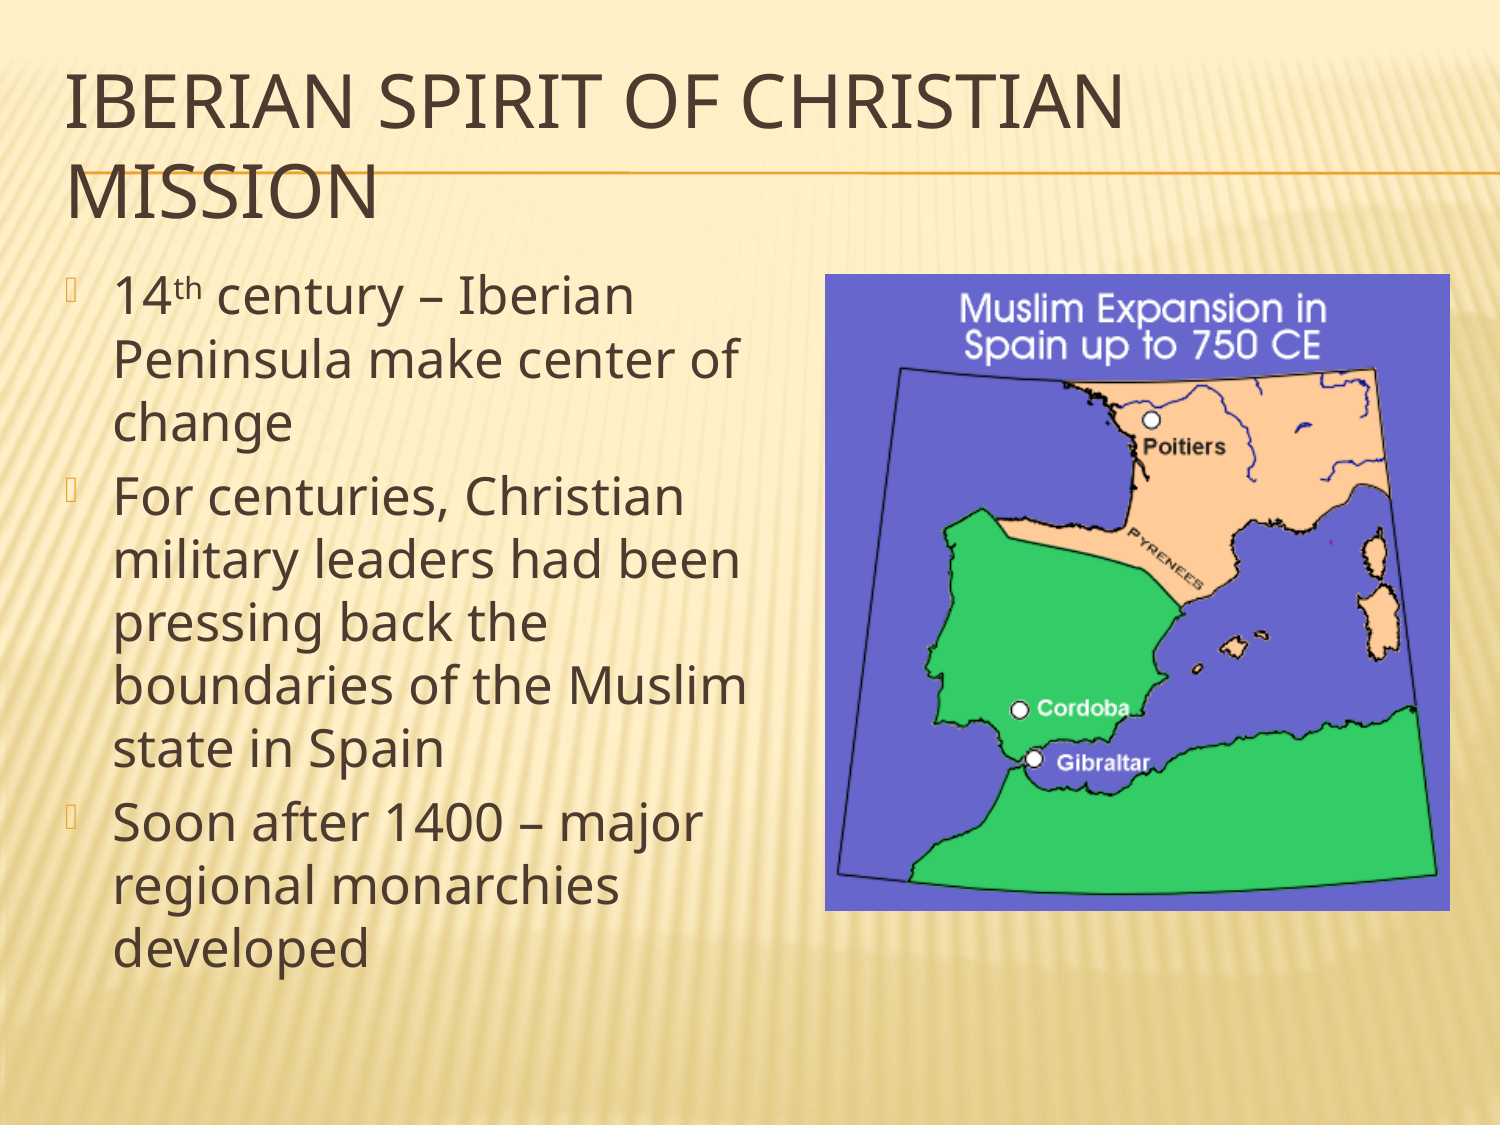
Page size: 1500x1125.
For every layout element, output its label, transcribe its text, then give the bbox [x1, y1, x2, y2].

picture [824, 274, 1451, 912]
list 14th century – Iberian Peninsula make center of change For centuries, Christian military leaders had been pressing back the boundaries of the Muslim state in Spain Soon after 1400 – major regional monarchies developed [50, 254, 775, 998]
title Iberian spirit of Christian mission [50, 75, 1475, 213]
